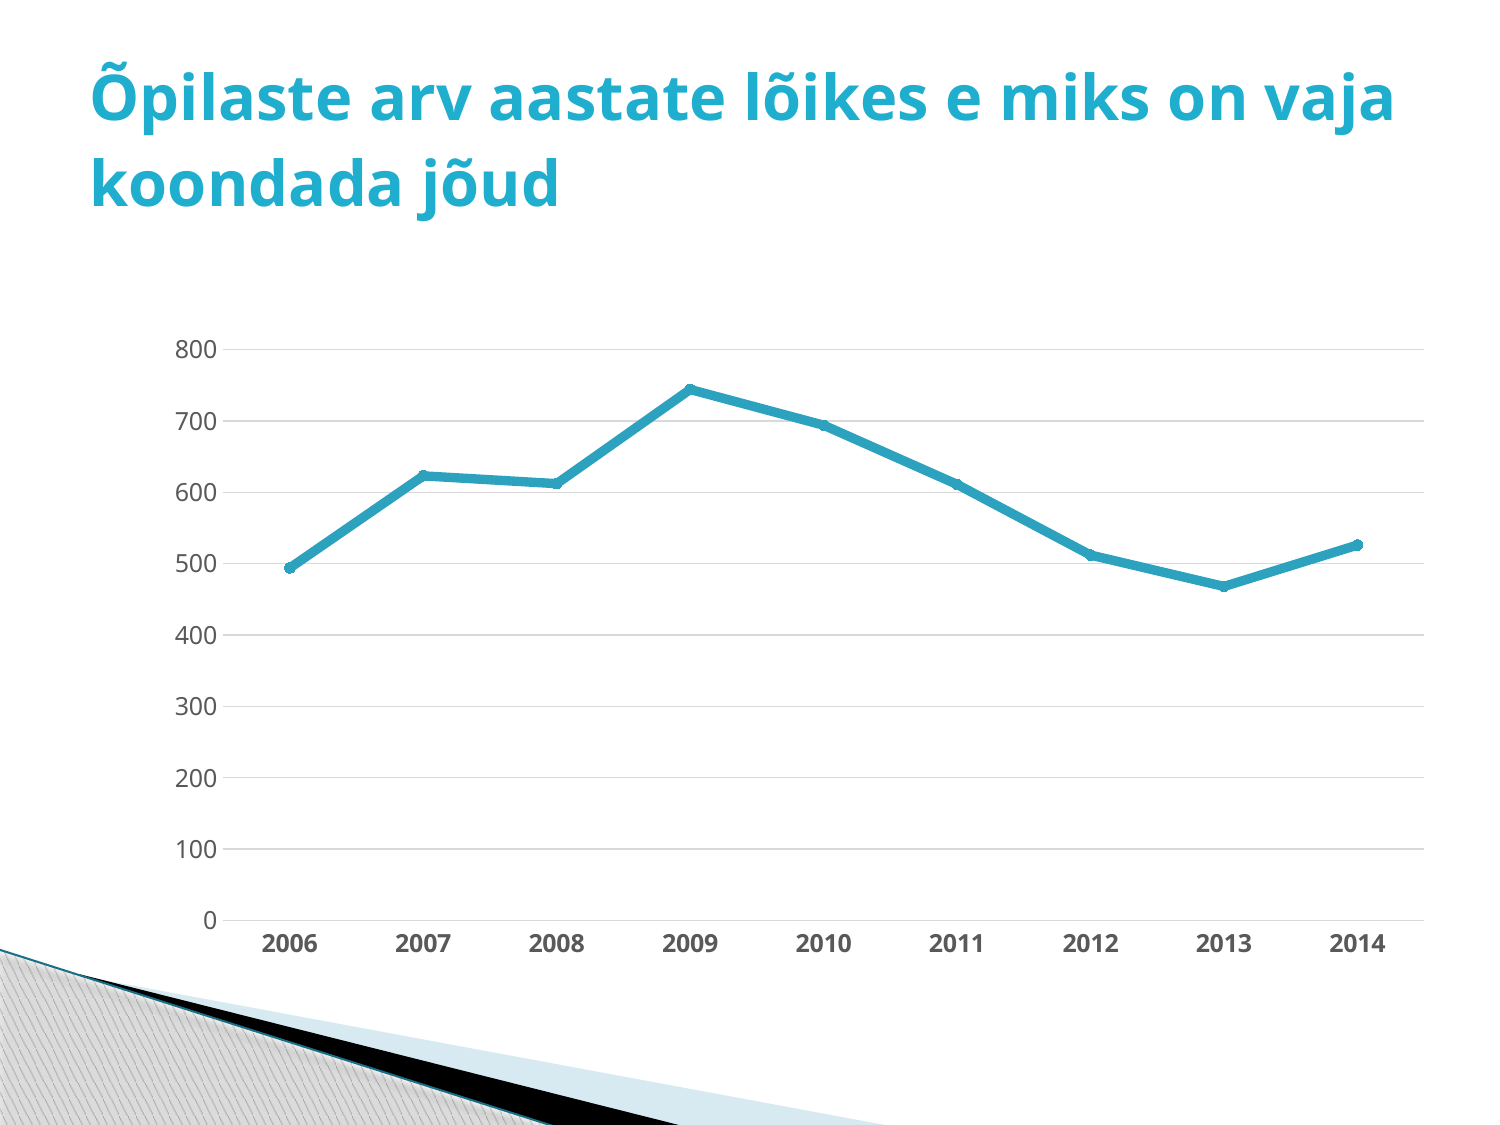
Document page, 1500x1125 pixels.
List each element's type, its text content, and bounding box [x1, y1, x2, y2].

chart [74, 242, 1426, 1036]
title Õpilaste arv aastate lõikes e miks on vaja koondada jõud [75, 45, 1425, 233]
